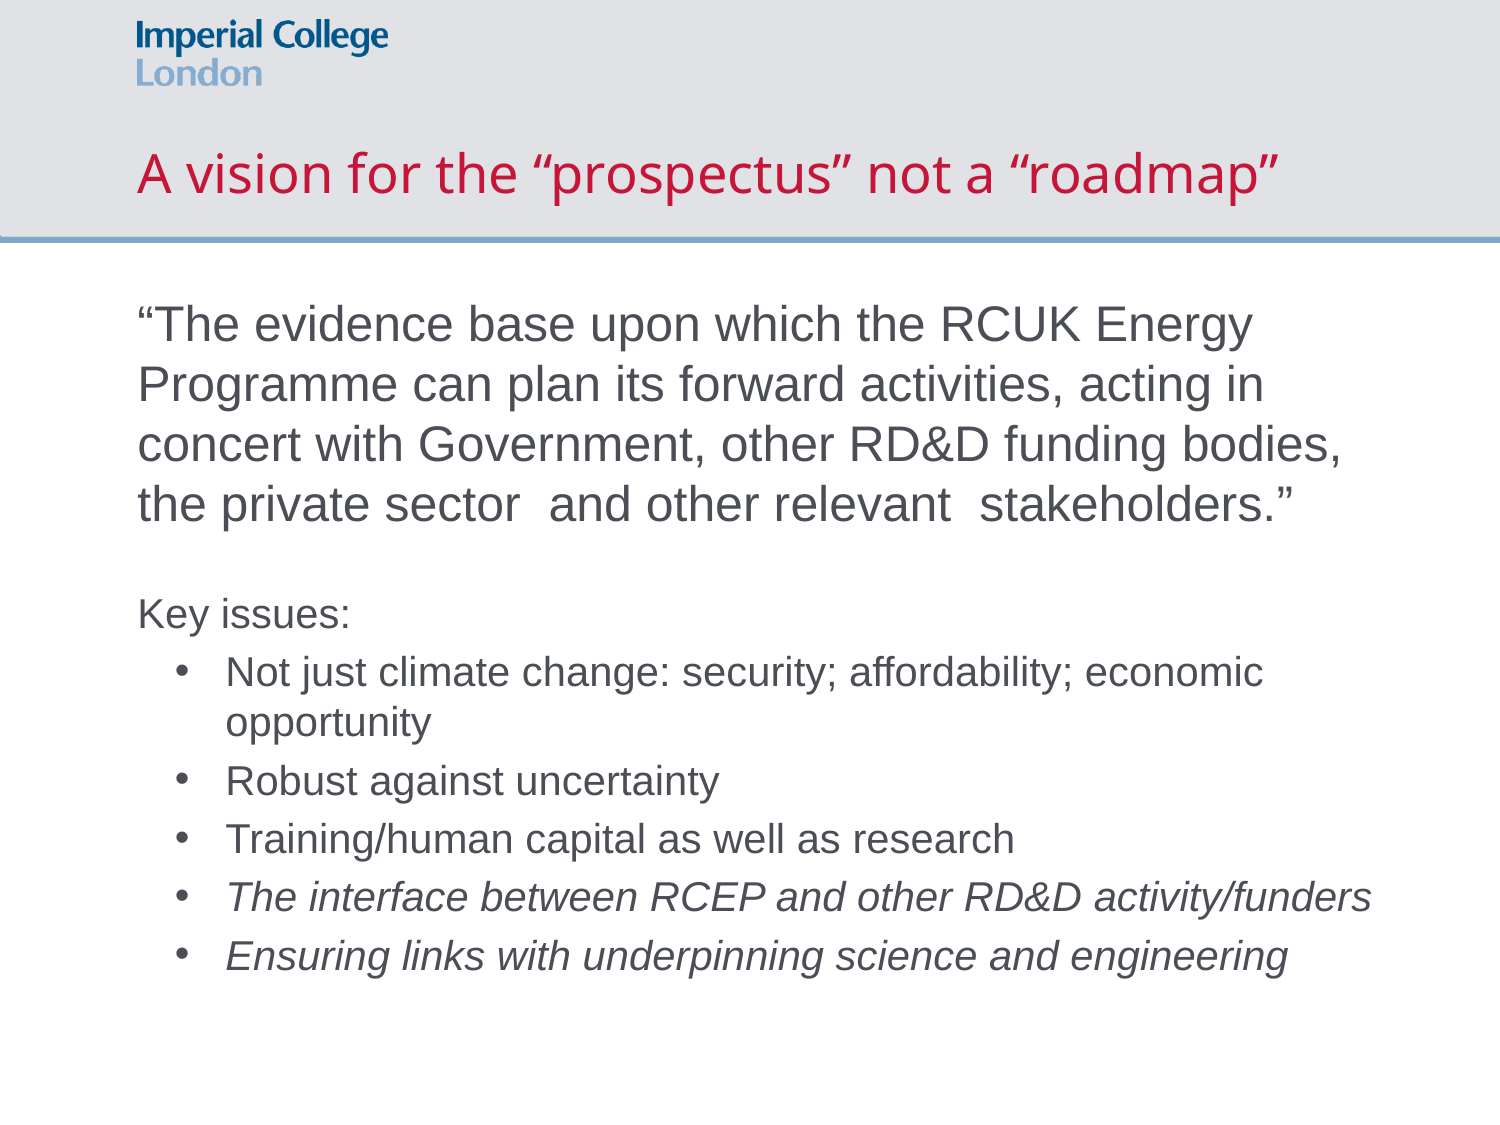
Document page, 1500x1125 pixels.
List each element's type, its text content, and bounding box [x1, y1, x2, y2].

list “The evidence base upon which the RCUK Energy Programme can plan its forward activities, acting in concert with Government, other RD&D funding bodies, the private sector and other relevant stakeholders.” Key issues: Not just climate change: security; affordability; economic opportunity Robust against uncertainty Training/human capital as well as research The interface between RCEP and other RD&D activity/funders Ensuring links with underpinning science and engineering [137, 291, 1412, 1024]
picture [0, 0, 1500, 243]
title A vision for the “prospectus” not a “roadmap” [137, 99, 1376, 205]
